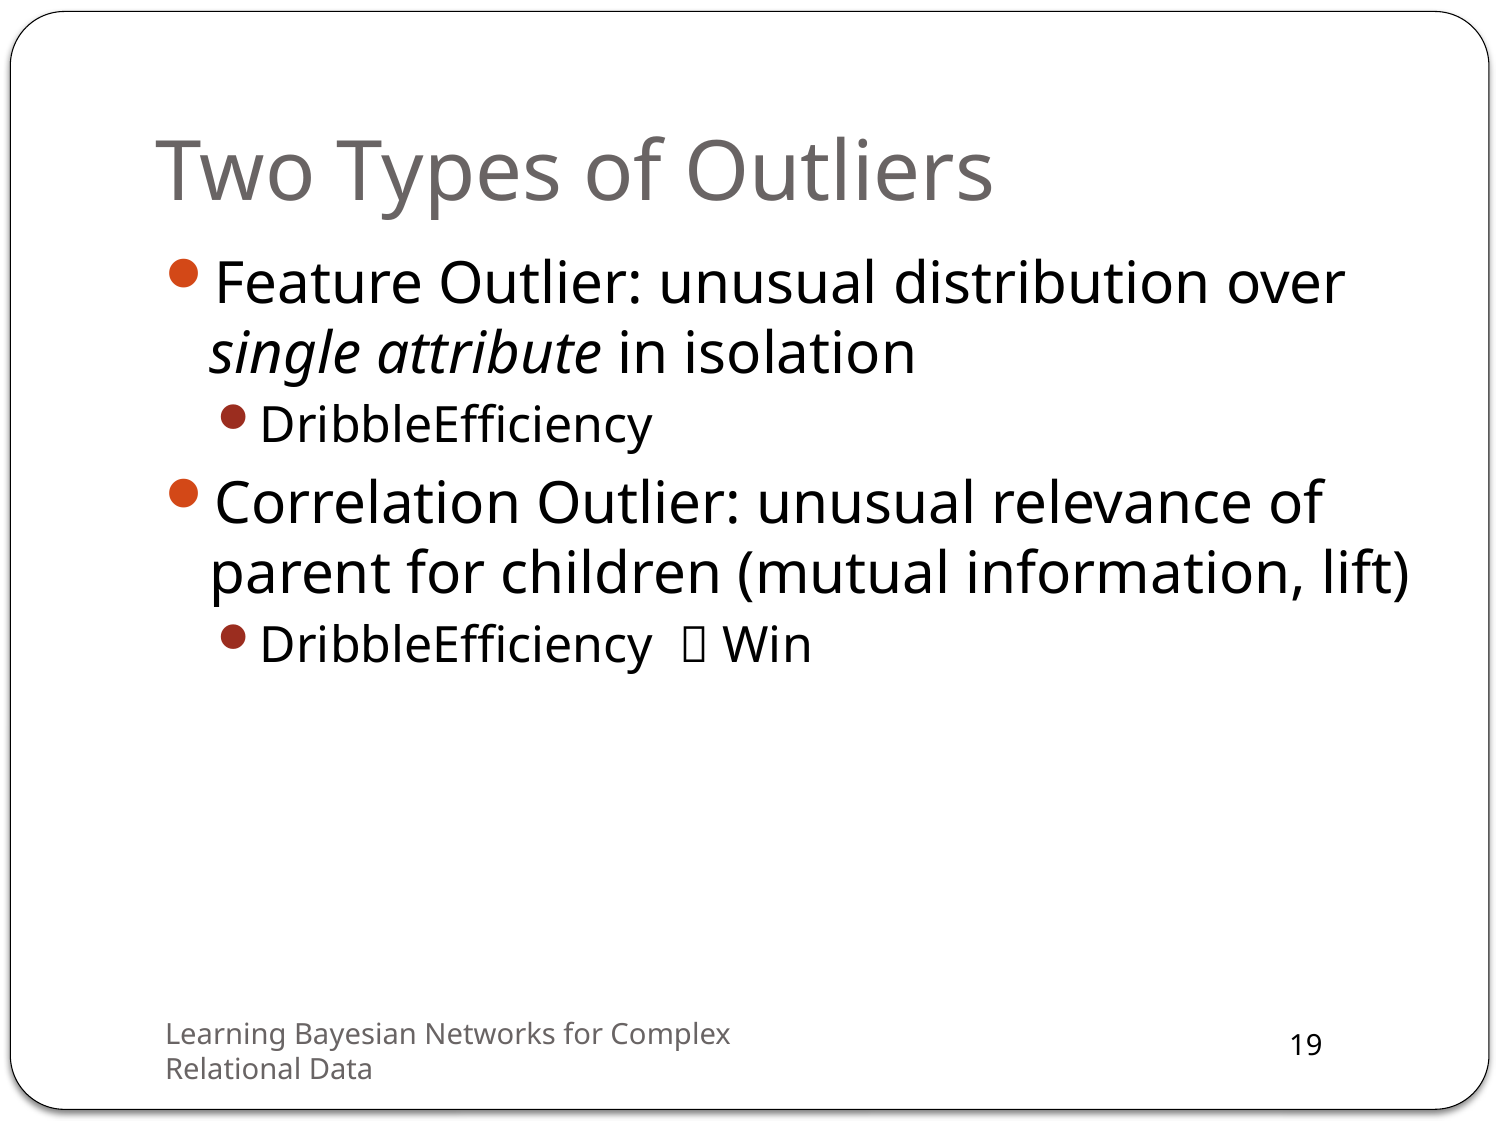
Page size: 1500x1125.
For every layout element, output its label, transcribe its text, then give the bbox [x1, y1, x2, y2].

footer Learning Bayesian Networks for Complex Relational Data [150, 1012, 800, 1088]
title Two Types of Outliers [140, 45, 1416, 233]
list Feature Outlier: unusual distribution over single attribute in isolation DribbleEfficiency Correlation Outlier: unusual relevance of parent for children (mutual information, lift) DribbleEfficiency  Win [150, 237, 1425, 988]
